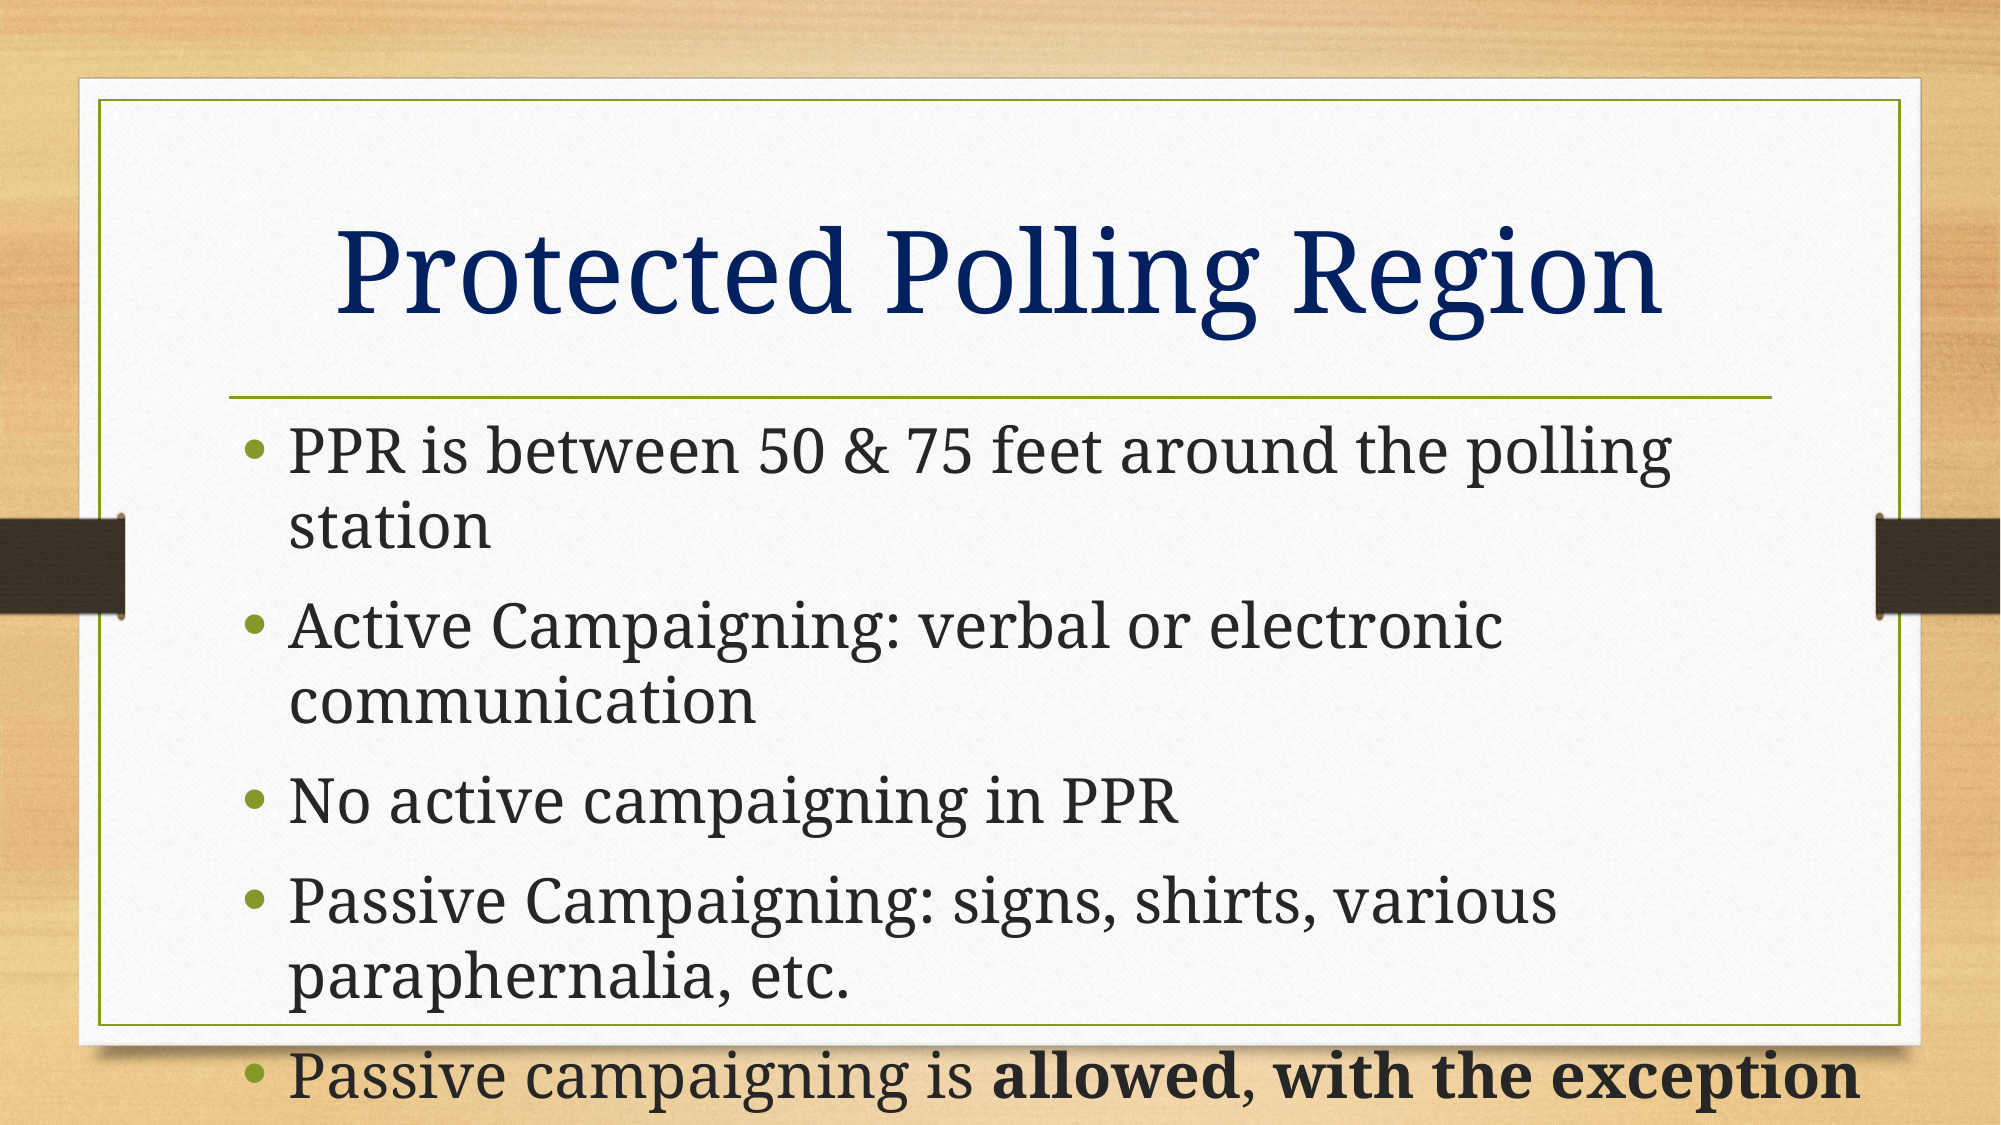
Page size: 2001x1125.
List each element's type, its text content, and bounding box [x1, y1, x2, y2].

picture [0, 0, 2001, 1125]
list PPR is between 50 & 75 feet around the polling station Active Campaigning: verbal or electronic communication No active campaigning in PPR Passive Campaigning: signs, shirts, various paraphernalia, etc. Passive campaigning is allowed, with the exception of signage [227, 403, 1888, 1050]
title Protected Polling Region [212, 161, 1788, 375]
